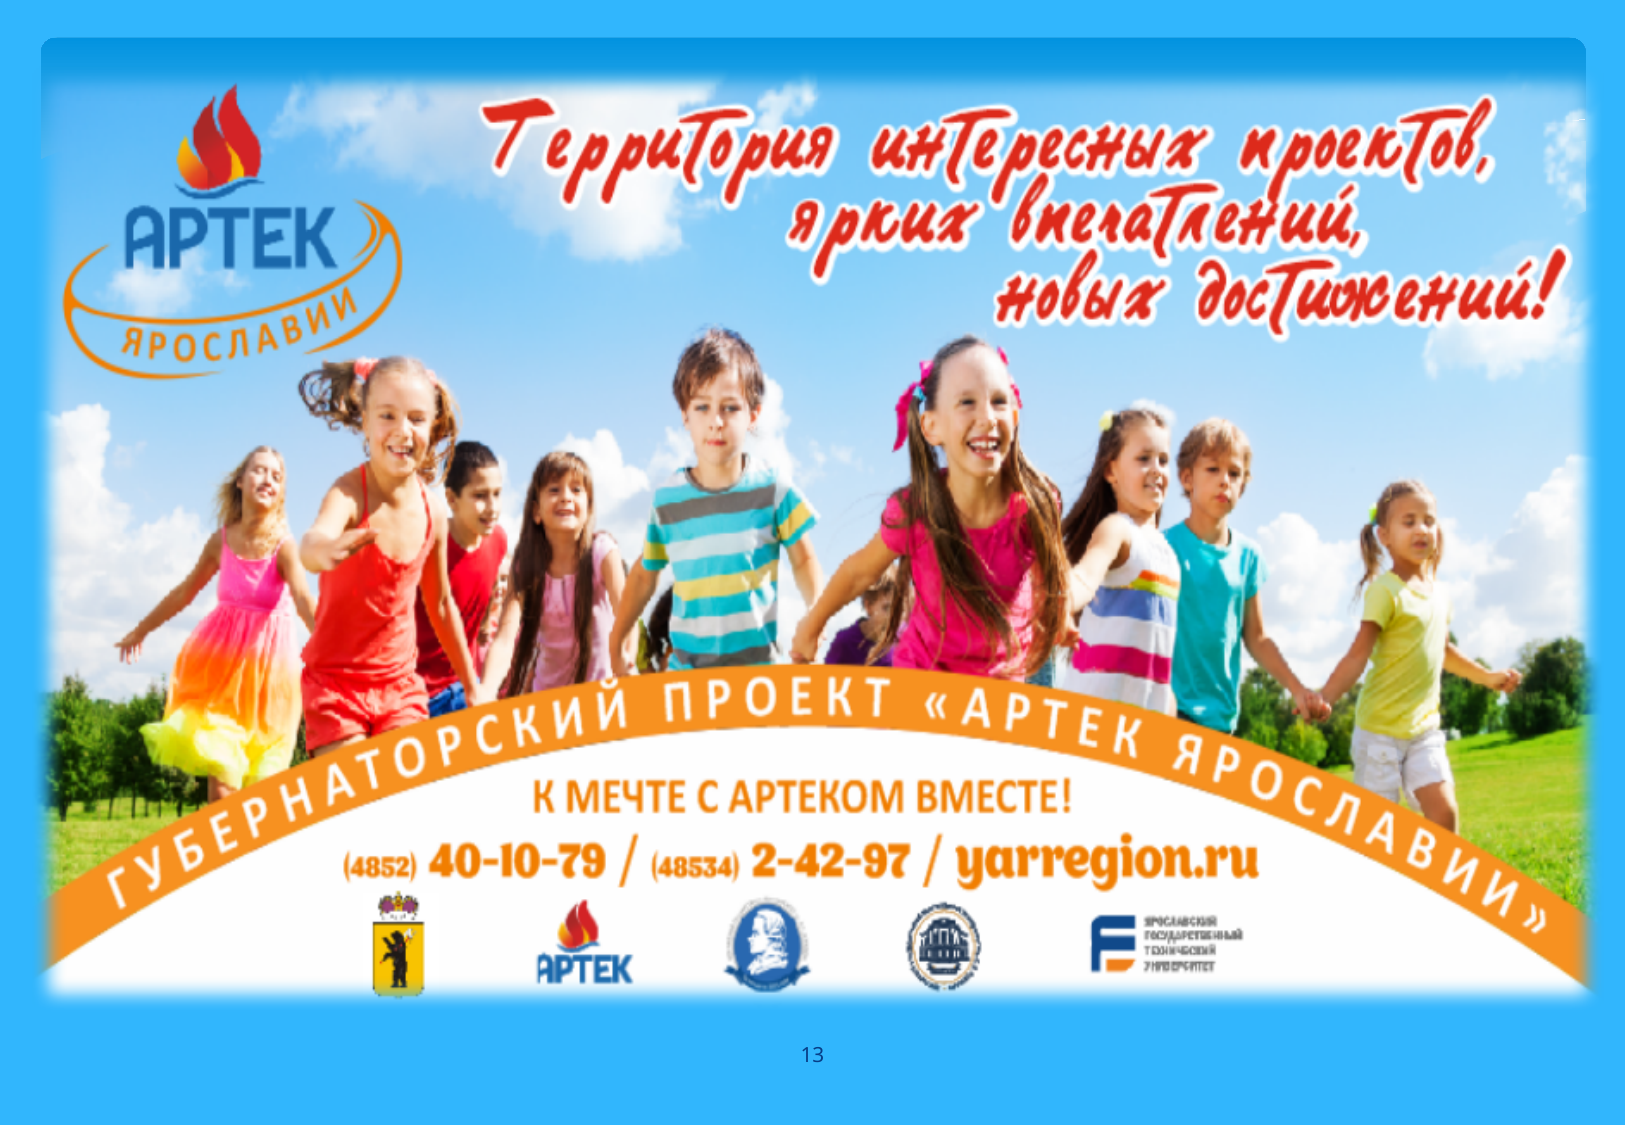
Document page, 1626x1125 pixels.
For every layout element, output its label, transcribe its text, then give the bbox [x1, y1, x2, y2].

picture [32, 66, 1605, 1012]
slide_number 13 [709, 1025, 916, 1086]
